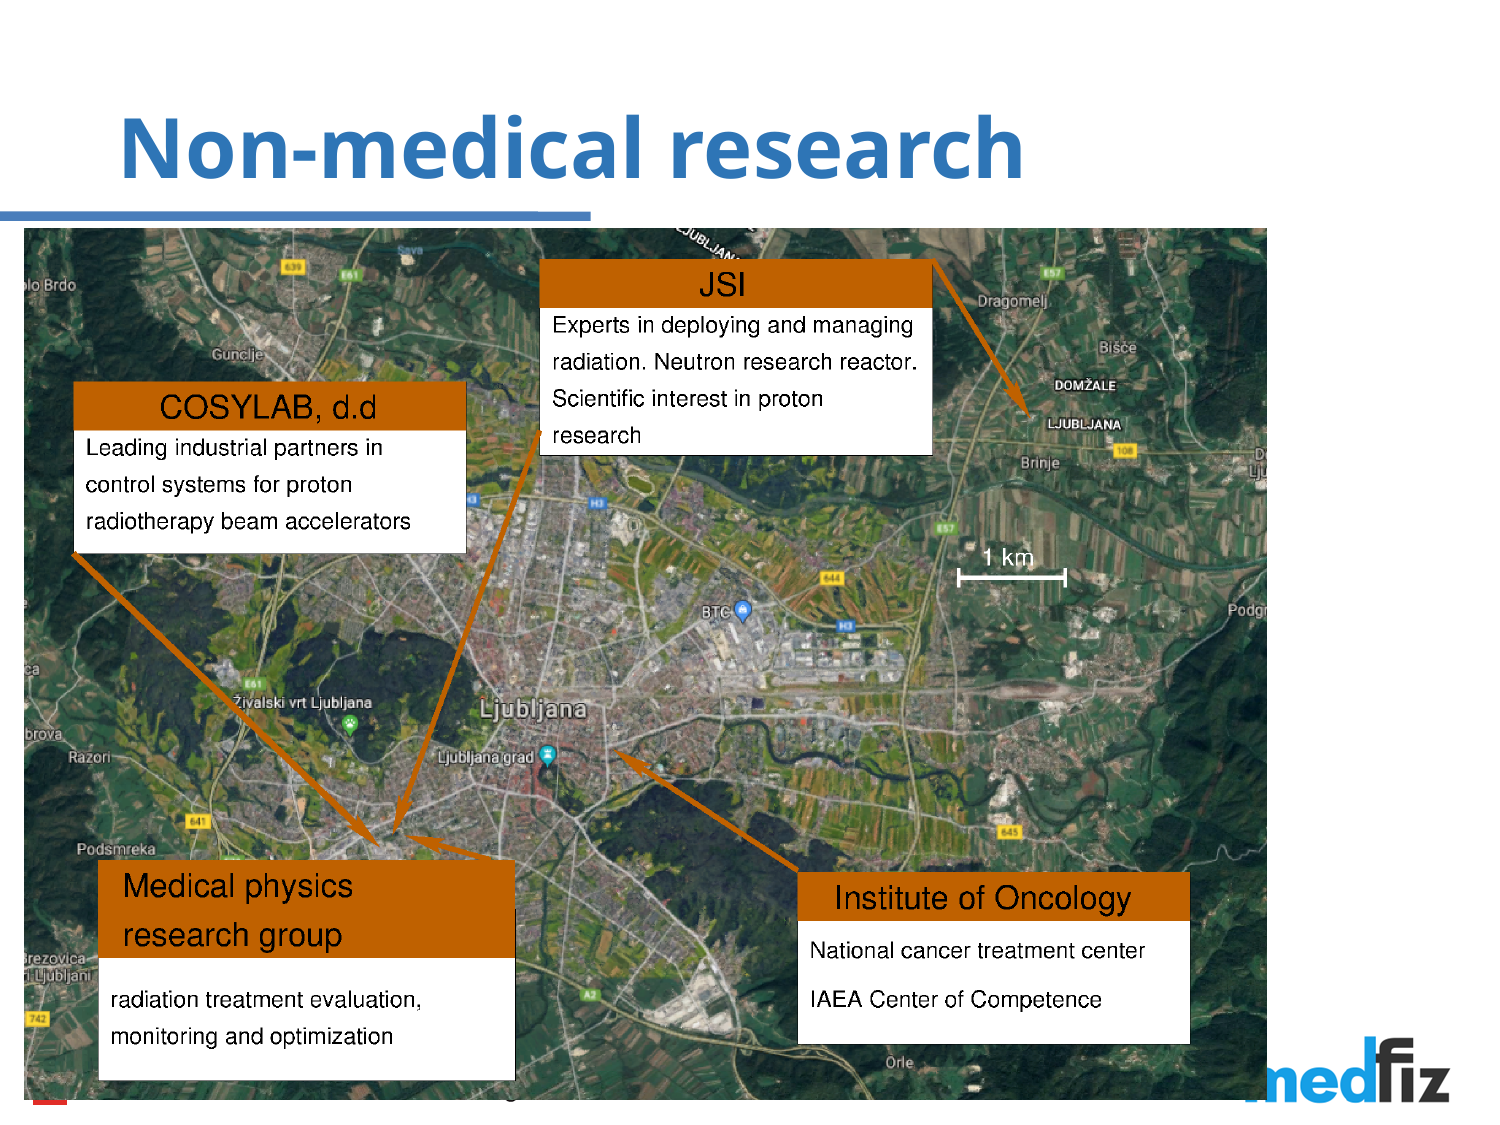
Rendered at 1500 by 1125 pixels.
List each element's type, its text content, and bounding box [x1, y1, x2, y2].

picture [24, 228, 1452, 1125]
text_box Non-medical research [103, 86, 1397, 204]
